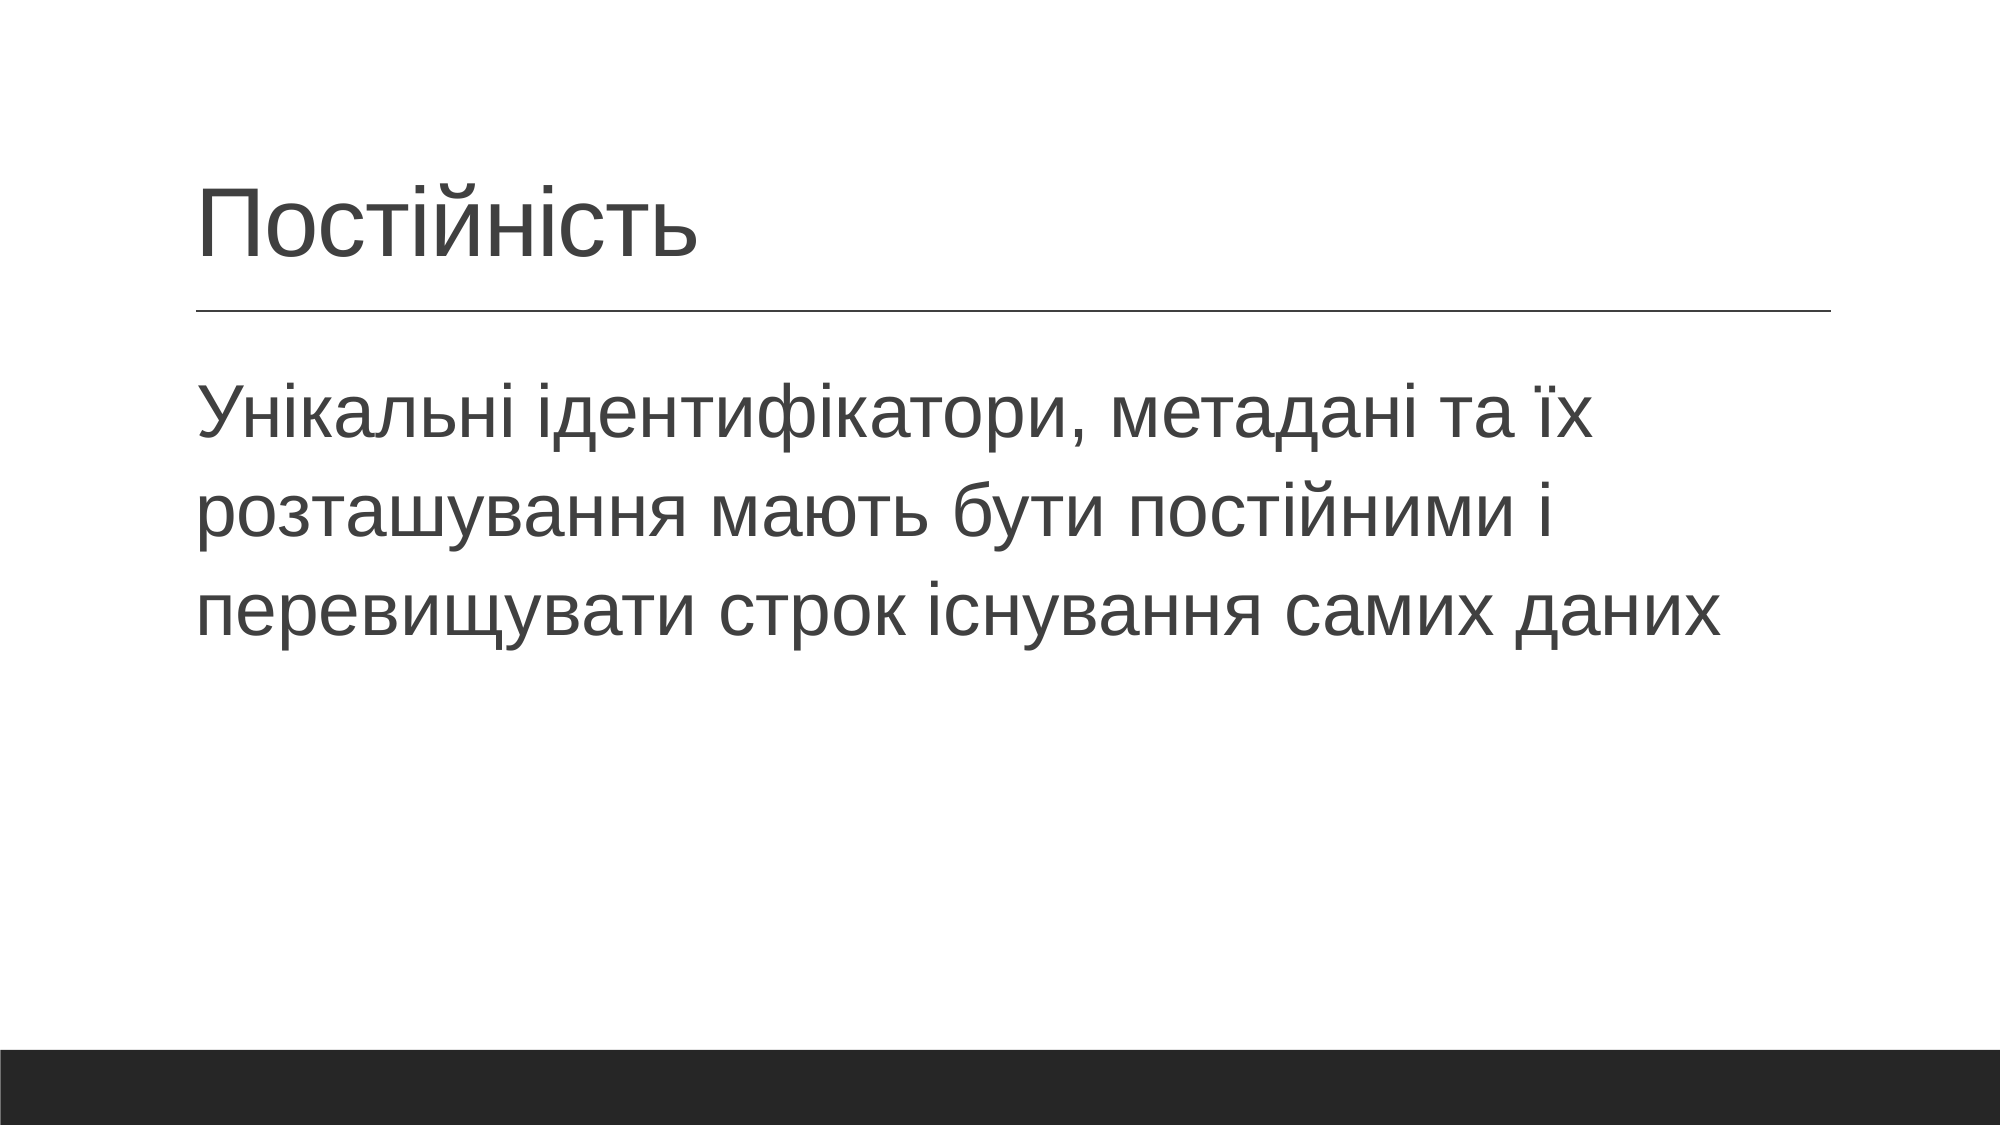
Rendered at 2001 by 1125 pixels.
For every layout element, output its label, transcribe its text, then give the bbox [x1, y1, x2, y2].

title Постійність [180, 47, 1830, 285]
list Унікальні ідентифікатори, метадані та їх розташування мають бути постійними і перевищувати строк існування самих даних [180, 345, 1830, 963]
